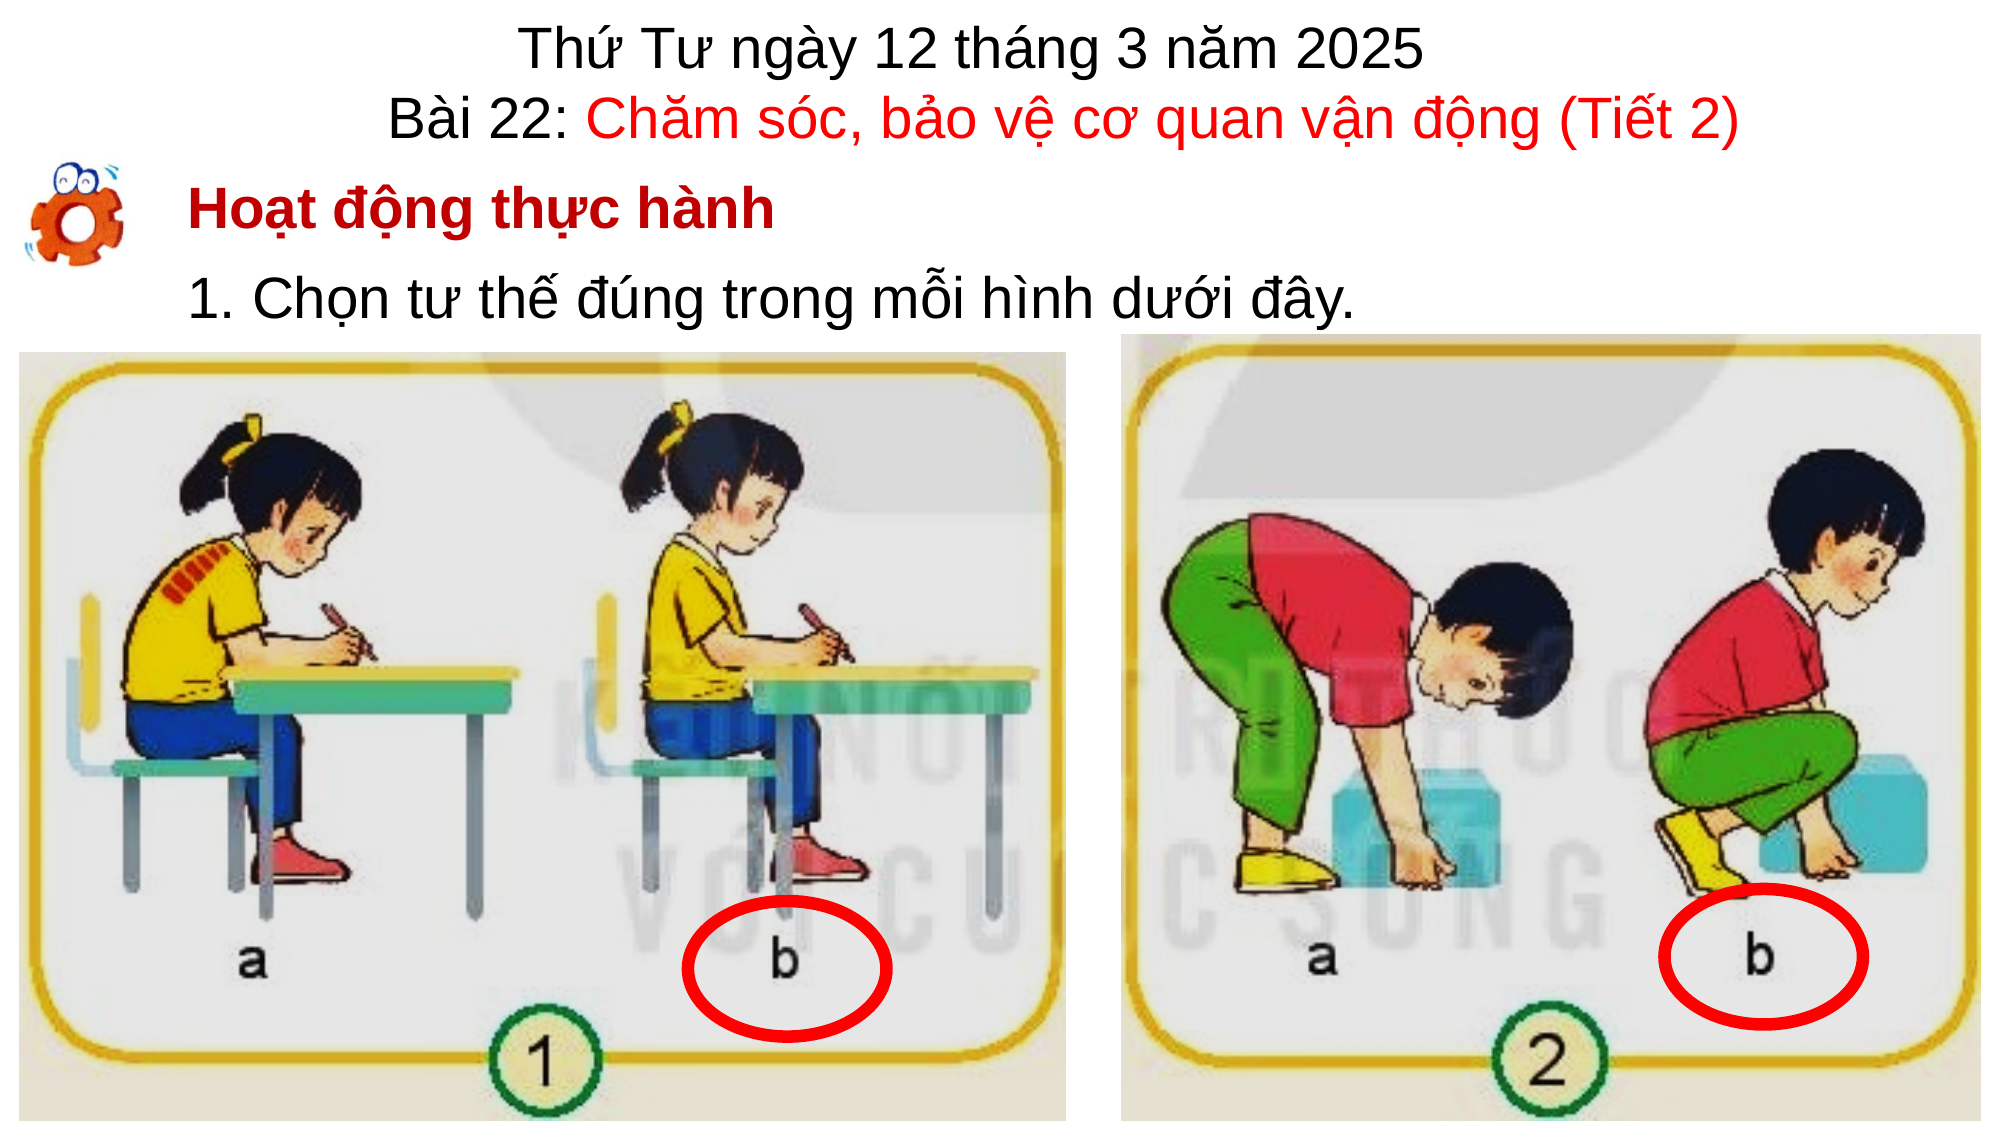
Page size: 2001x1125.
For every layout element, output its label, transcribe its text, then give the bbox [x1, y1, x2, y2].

picture [19, 352, 1066, 1121]
text_box Hoạt động thực hành [171, 160, 823, 251]
text_box 1. Chọn tư thế đúng trong mỗi hình dưới đây. [172, 252, 1795, 338]
picture [19, 150, 136, 270]
picture [1121, 334, 1981, 1121]
text_box Thứ Tư ngày 12 tháng 3 năm 2025 Bài 22: Chăm sóc, bảo vệ cơ quan vận động (Tiết 2) [373, 0, 2000, 162]
